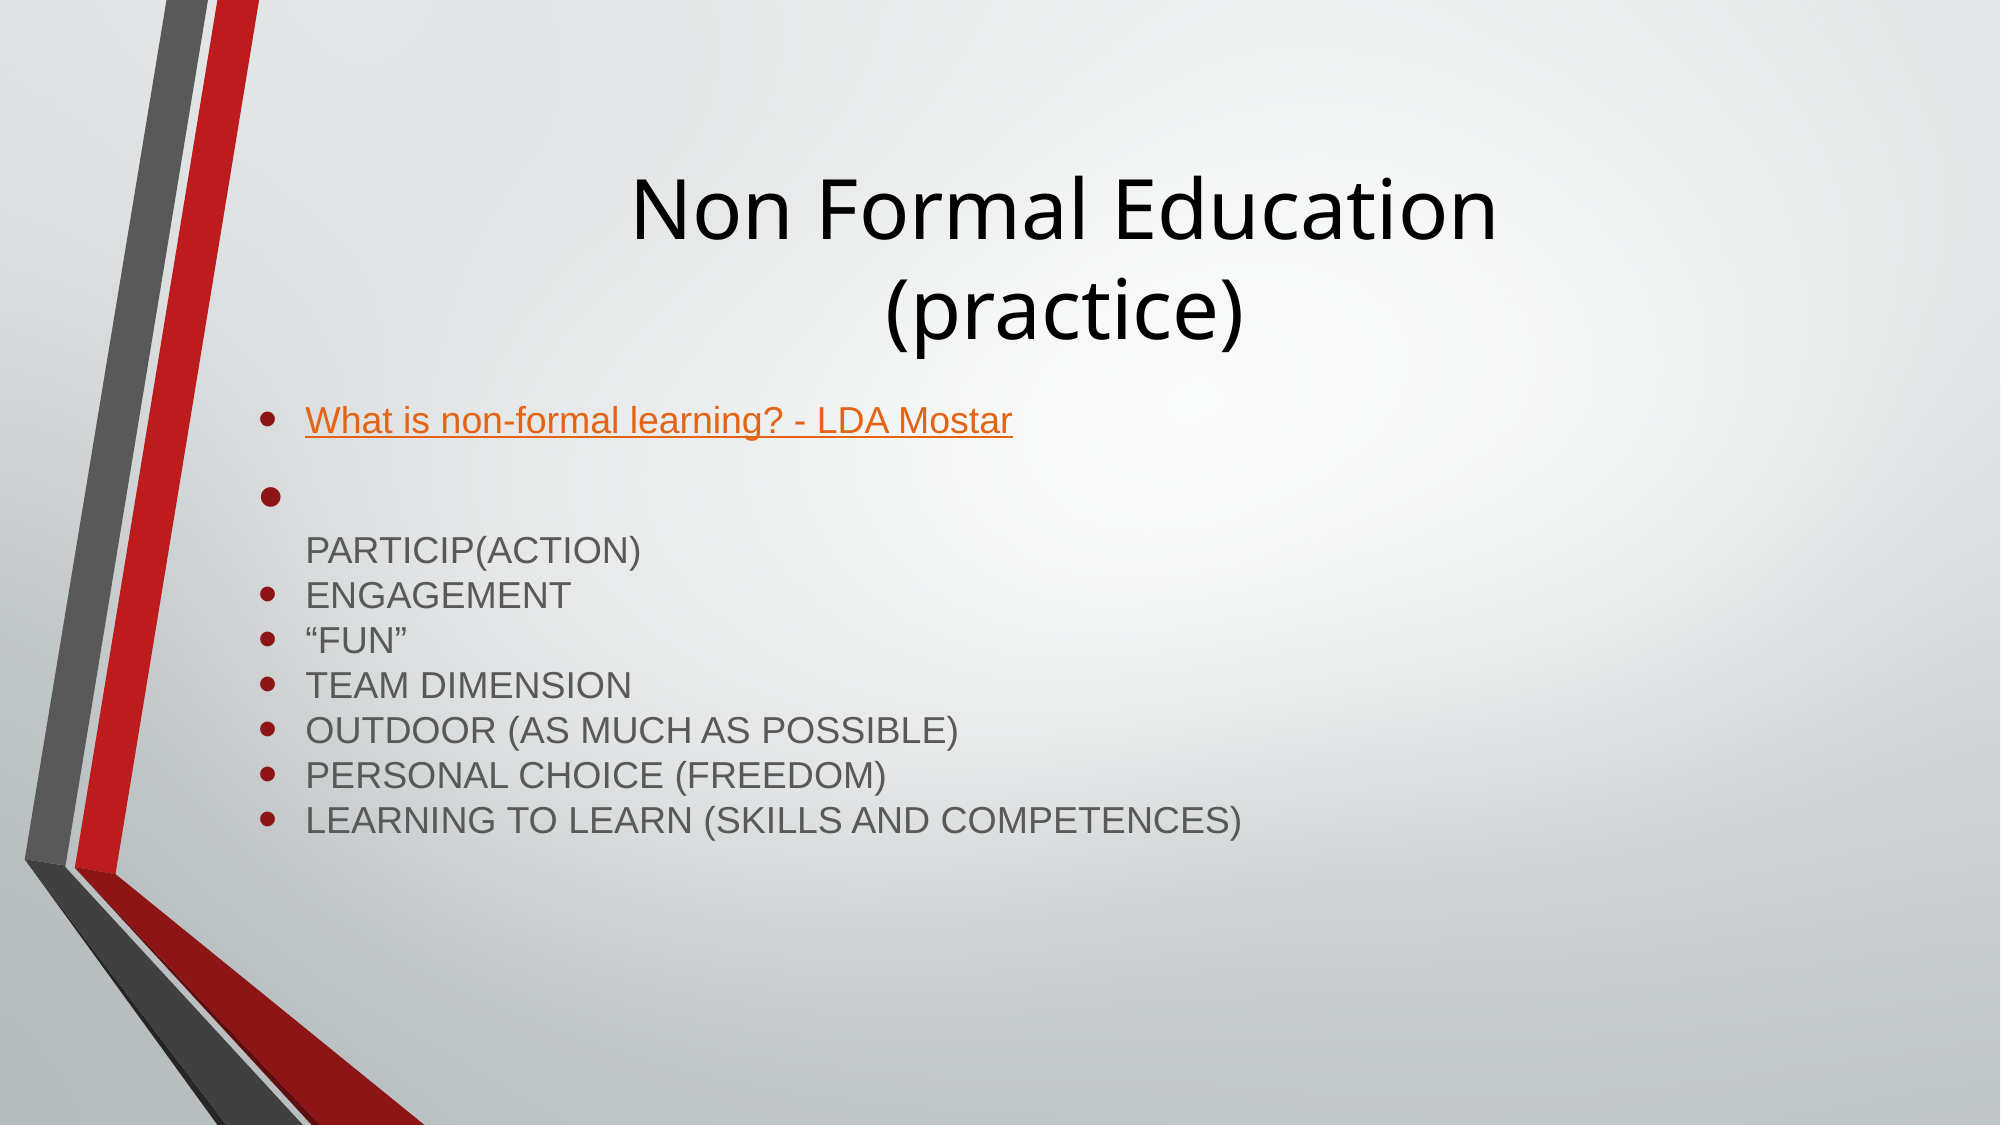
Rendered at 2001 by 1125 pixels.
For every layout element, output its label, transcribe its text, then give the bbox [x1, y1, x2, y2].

list What is non-formal learning? - LDA Mostar PARTICIP(ACTION) ENGAGEMENT “FUN” TEAM DIMENSION OUTDOOR (AS MUCH AS POSSIBLE) PERSONAL CHOICE (FREEDOM) LEARNING TO LEARN (SKILLS AND COMPETENCES) [243, 382, 1887, 950]
title Non Formal Education (practice) [243, 112, 1887, 382]
